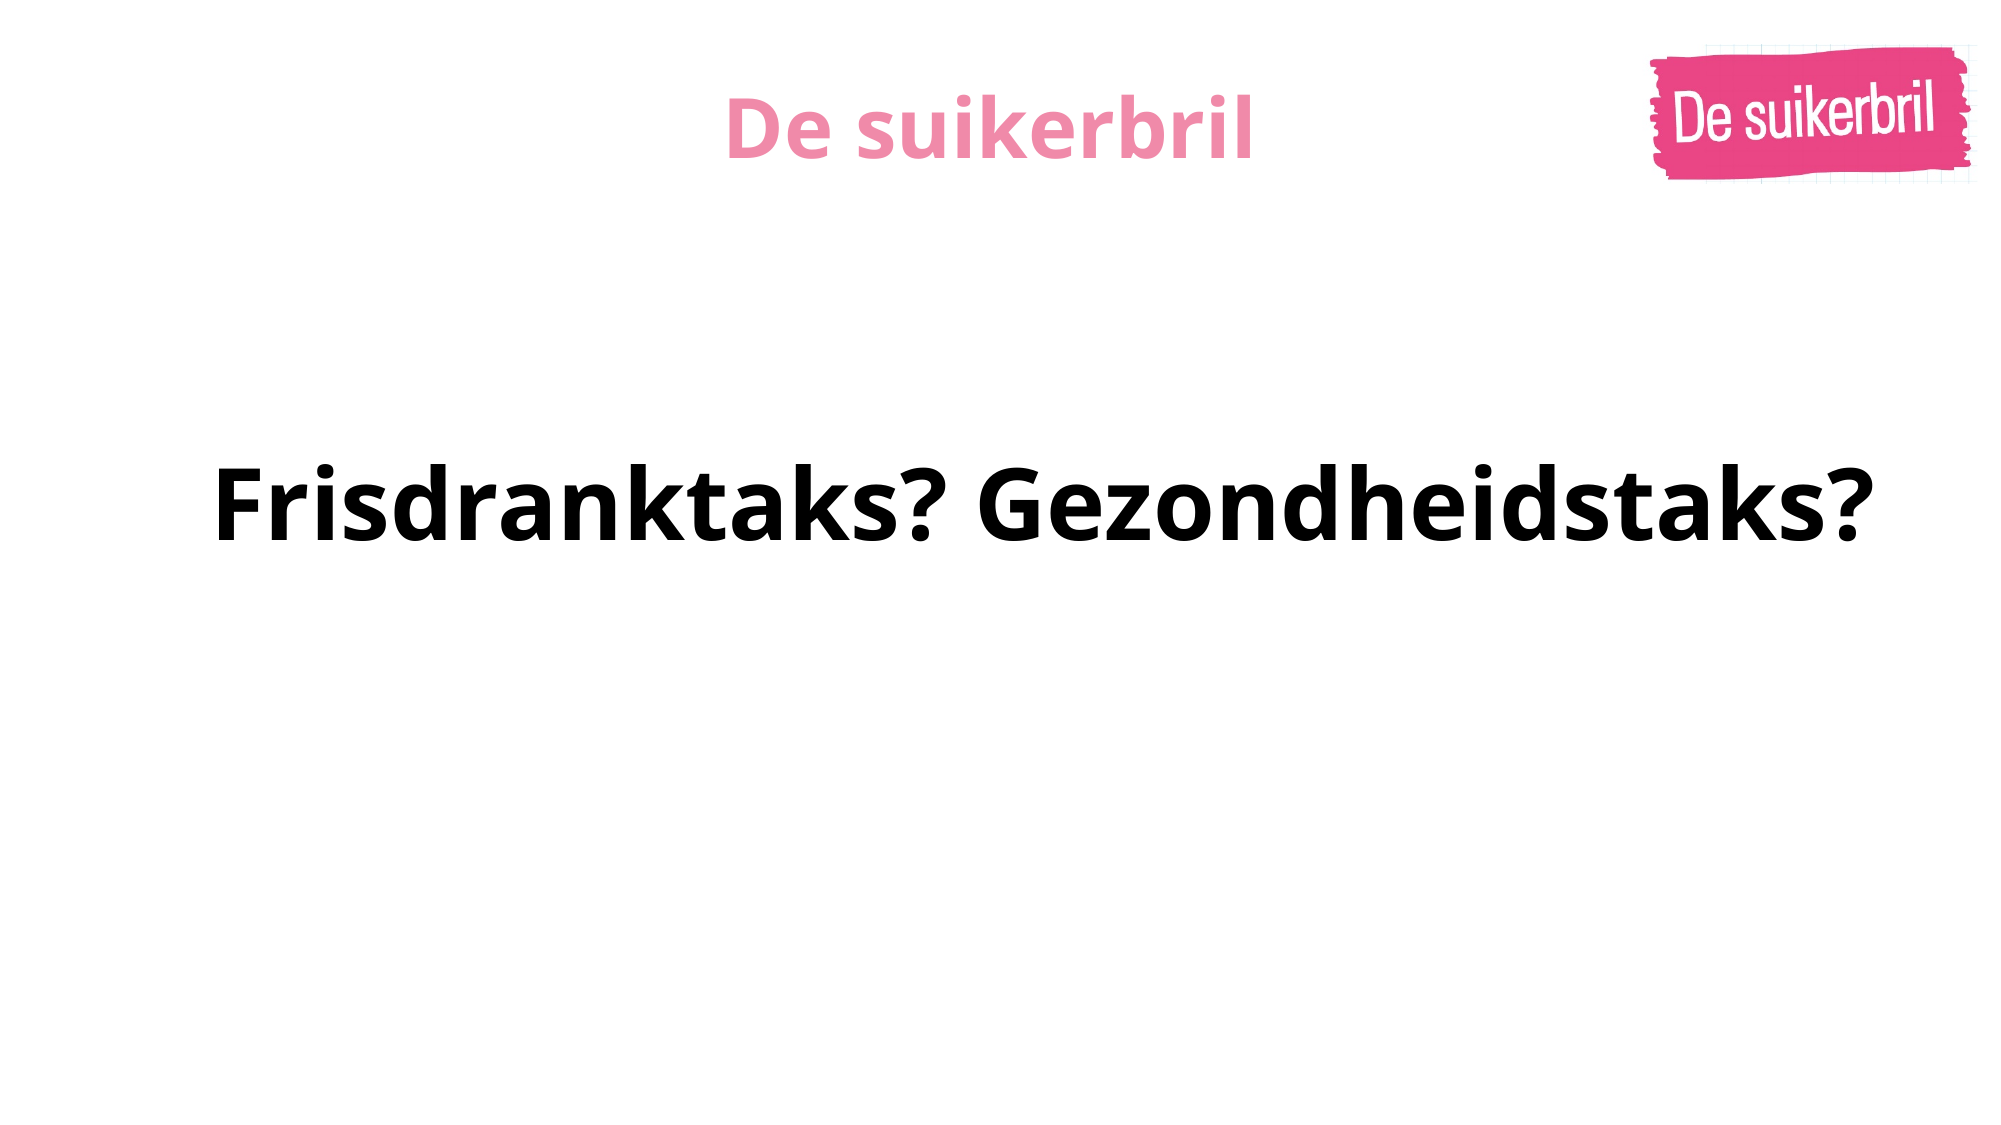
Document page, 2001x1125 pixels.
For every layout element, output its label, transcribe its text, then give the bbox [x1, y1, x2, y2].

picture [1642, 44, 1978, 184]
text_box De suikerbril [88, 67, 1642, 183]
text_box Frisdranktaks? Gezondheidstaks? [195, 432, 1893, 688]
